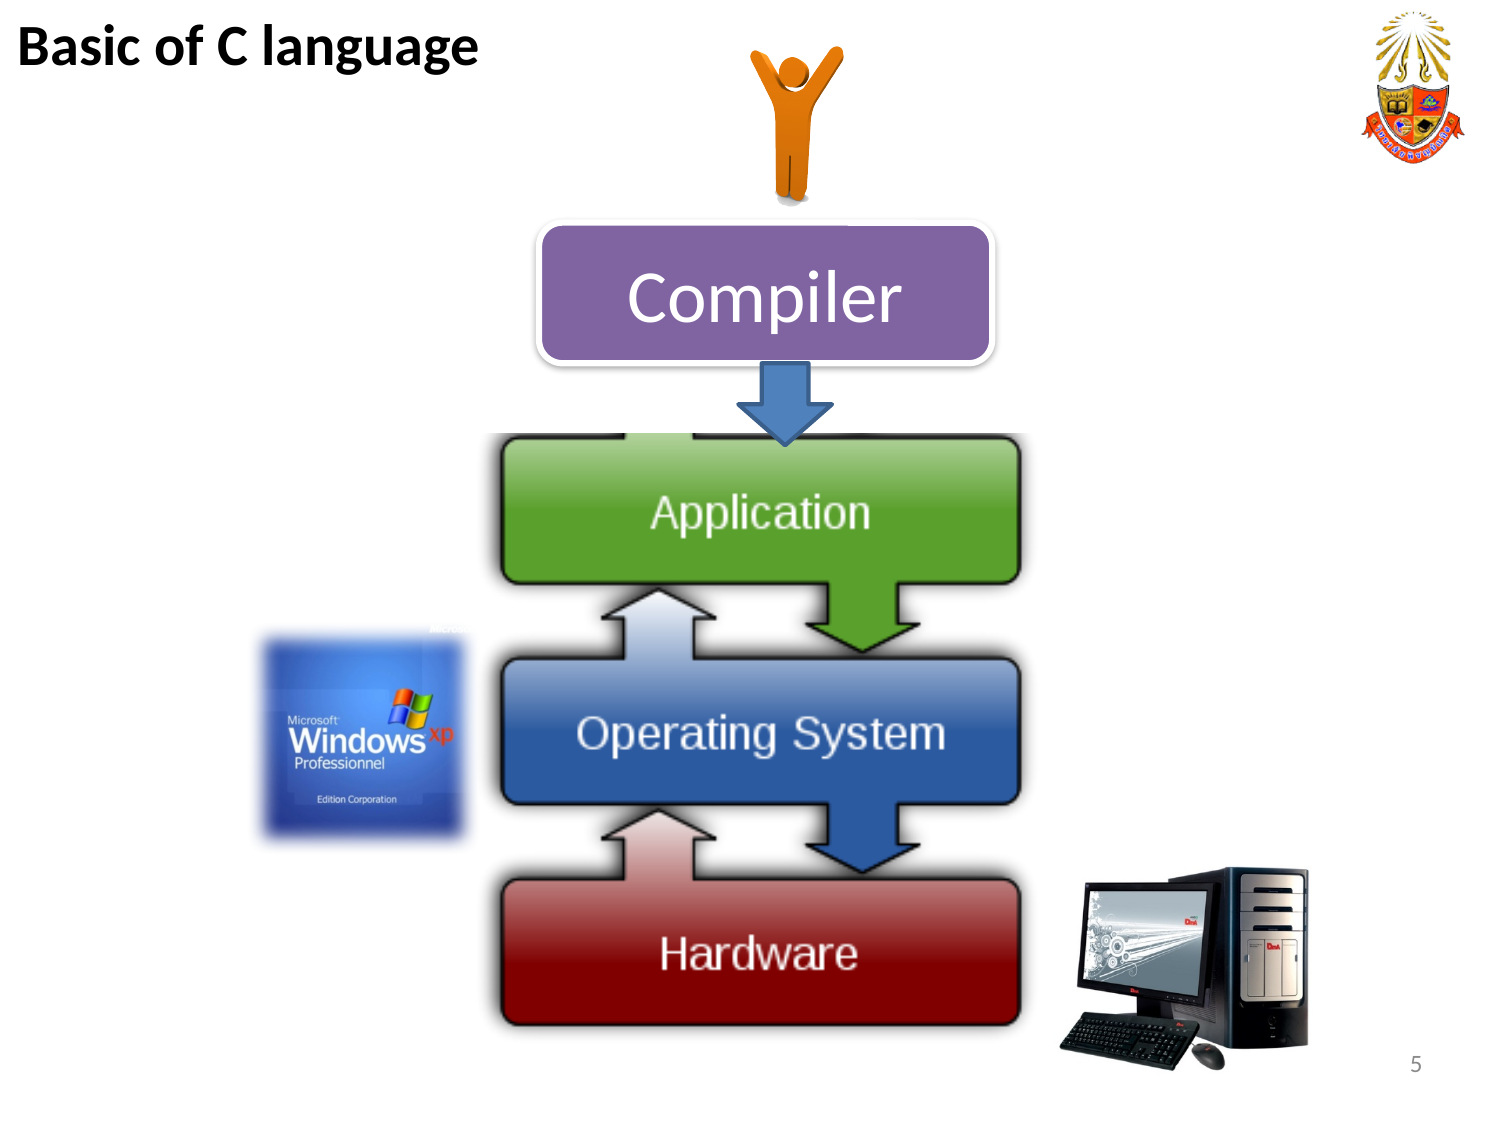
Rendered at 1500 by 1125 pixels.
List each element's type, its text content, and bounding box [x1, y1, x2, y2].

picture [749, 46, 844, 208]
text_box Compiler [535, 219, 996, 367]
text_box [736, 361, 834, 431]
picture [1360, 0, 1466, 165]
text_box Basic of C language [2, 0, 495, 85]
picture [245, 433, 1313, 1077]
slide_number 5 [1125, 1025, 1438, 1100]
